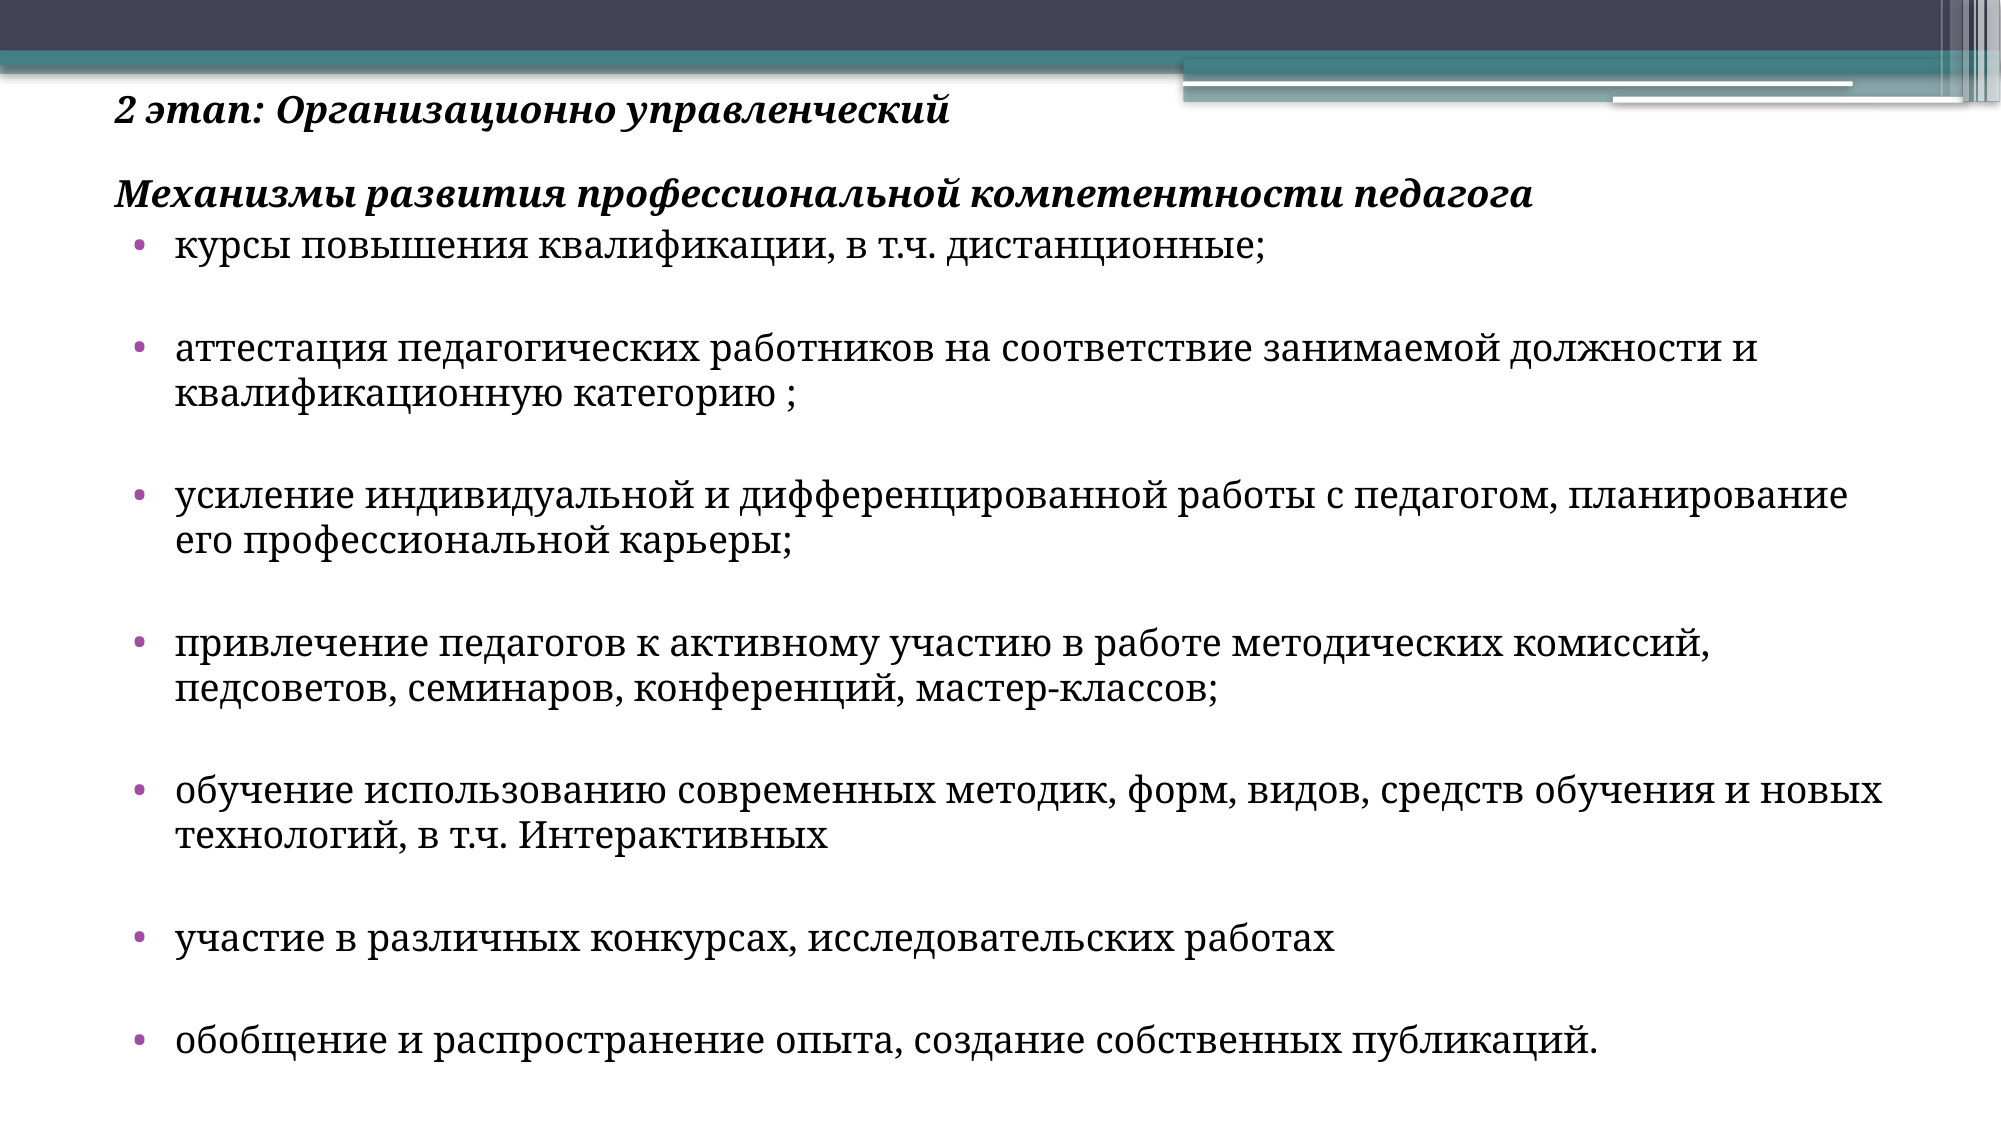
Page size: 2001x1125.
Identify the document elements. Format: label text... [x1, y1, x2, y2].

list 2 этап: Организационно управленческий Механизмы развития профессиональной компетентности педагога курсы повышения квалификации, в т.ч. дистанционные; аттестация педагогических работников на соответствие занимаемой должности и квалификационную категорию ; усиление индивидуальной и дифференцированной работы с педагогом, планирование его профессиональной карьеры; привлечение педагогов к активному участию в работе методических комиссий, педсоветов, семинаров, конференций, мастер-классов; обучение использованию современных методик, форм, видов, средств обучения и новых технологий, в т.ч. Интерактивных участие в различных конкурсах, исследовательских работах обобщение и распространение опыта, создание собственных публикаций. [99, 87, 1913, 1099]
